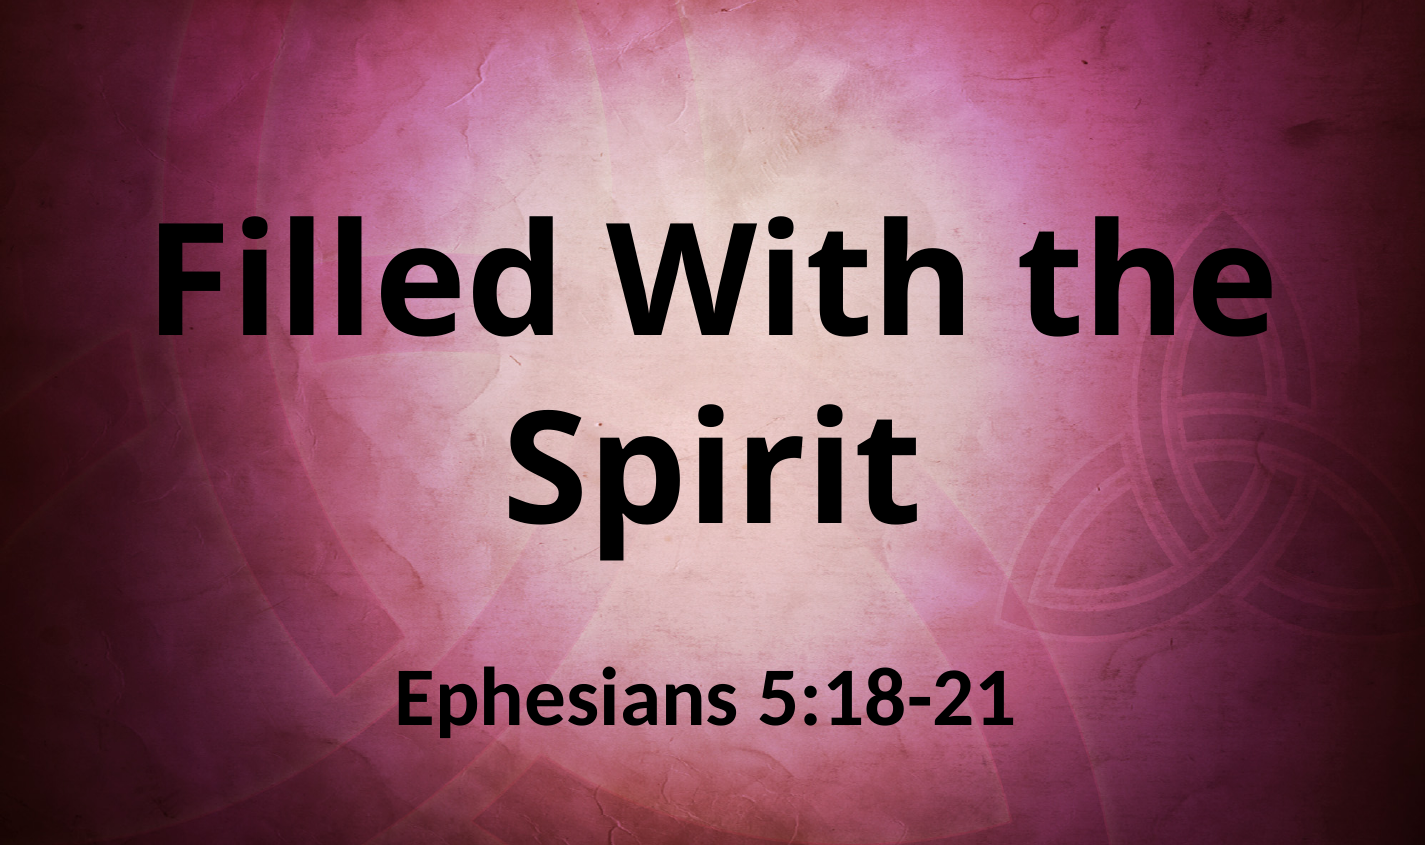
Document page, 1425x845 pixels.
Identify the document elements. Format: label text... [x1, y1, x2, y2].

text_box Filled With the Spirit [125, 172, 1300, 562]
picture [0, 0, 1425, 845]
text_box Ephesians 5:18-21 [299, 634, 1113, 750]
